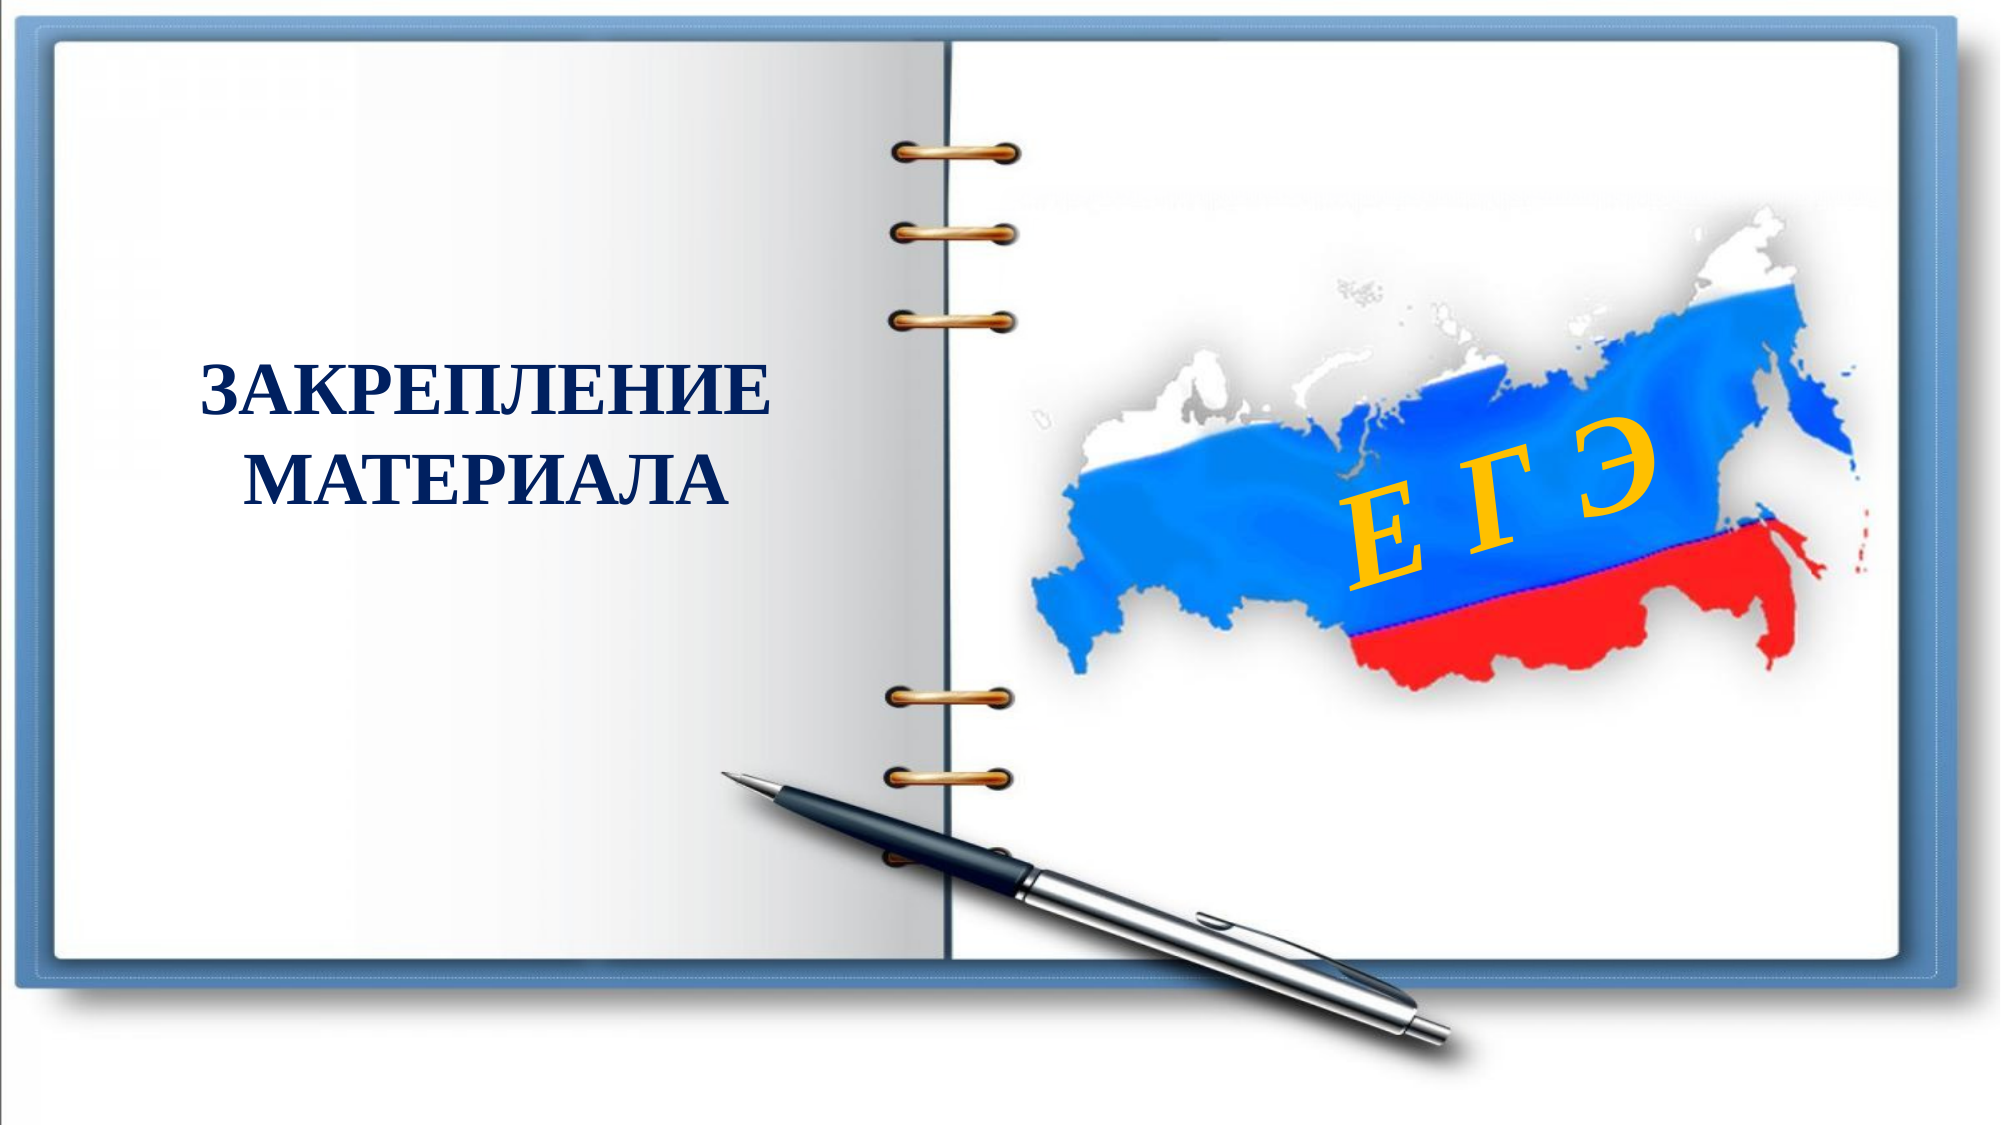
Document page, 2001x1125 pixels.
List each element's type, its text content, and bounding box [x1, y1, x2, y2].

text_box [999, 185, 1893, 730]
picture [0, 0, 2001, 1125]
text_box ЗАКРЕПЛЕНИЕ МАТЕРИАЛА [107, 332, 866, 528]
